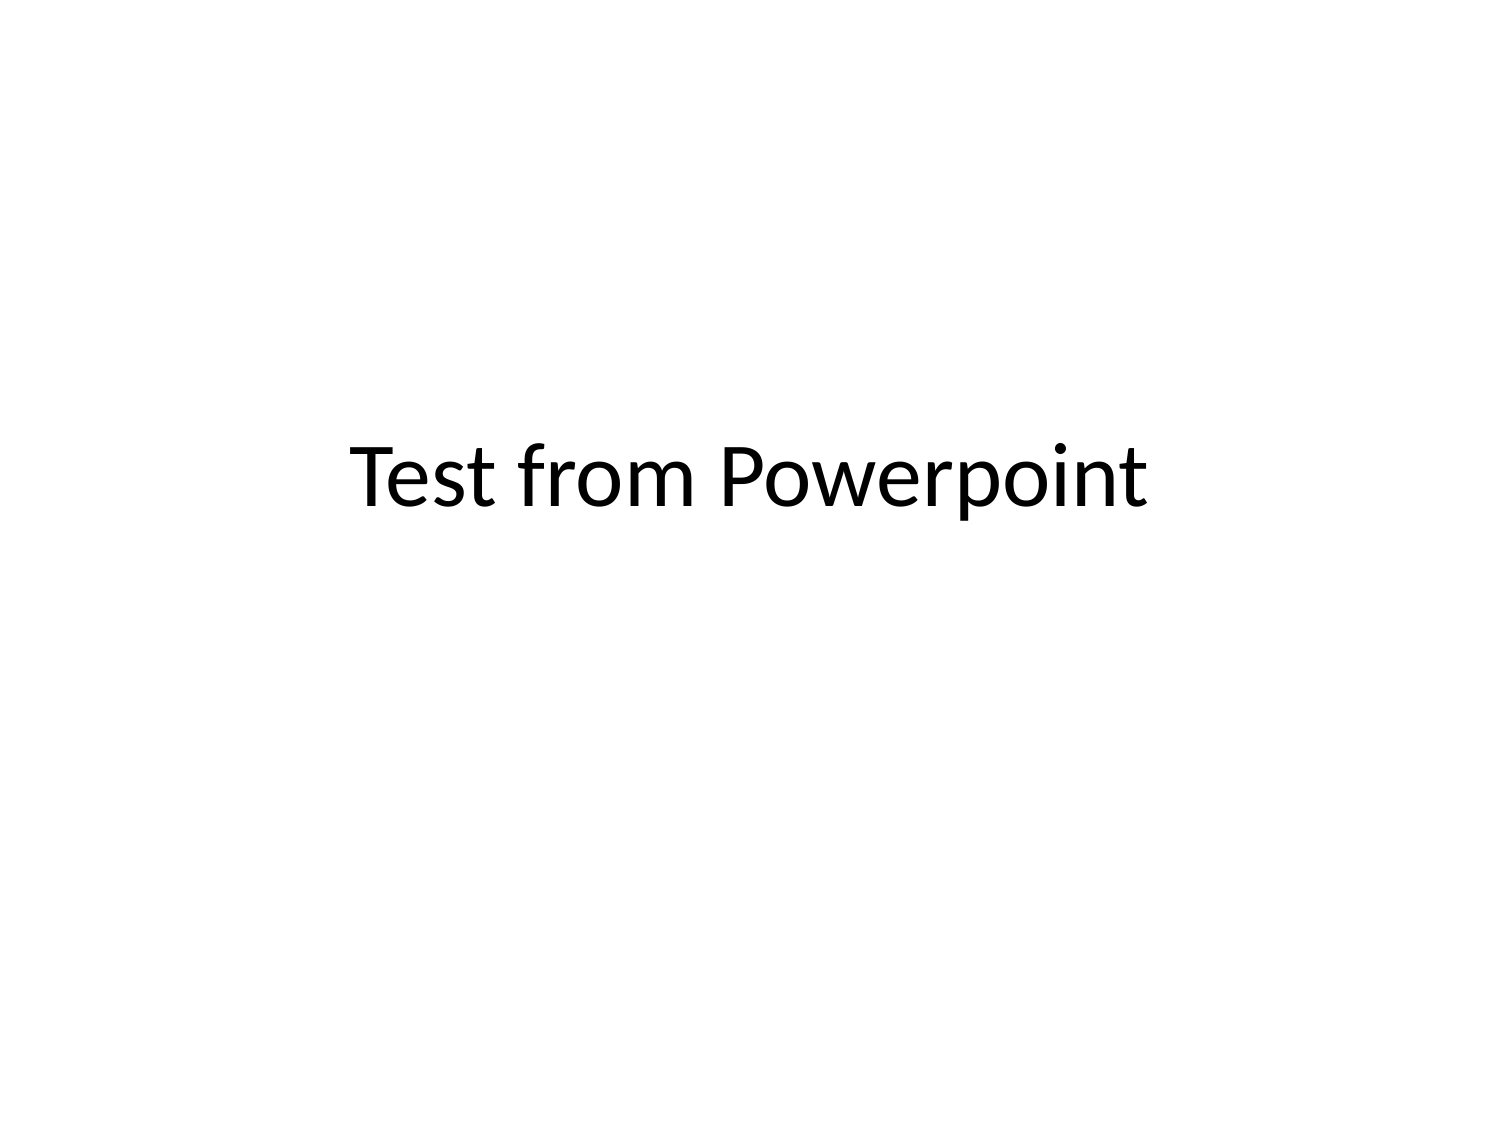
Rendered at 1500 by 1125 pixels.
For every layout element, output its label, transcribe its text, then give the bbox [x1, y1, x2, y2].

title Test from Powerpoint [112, 349, 1388, 591]
